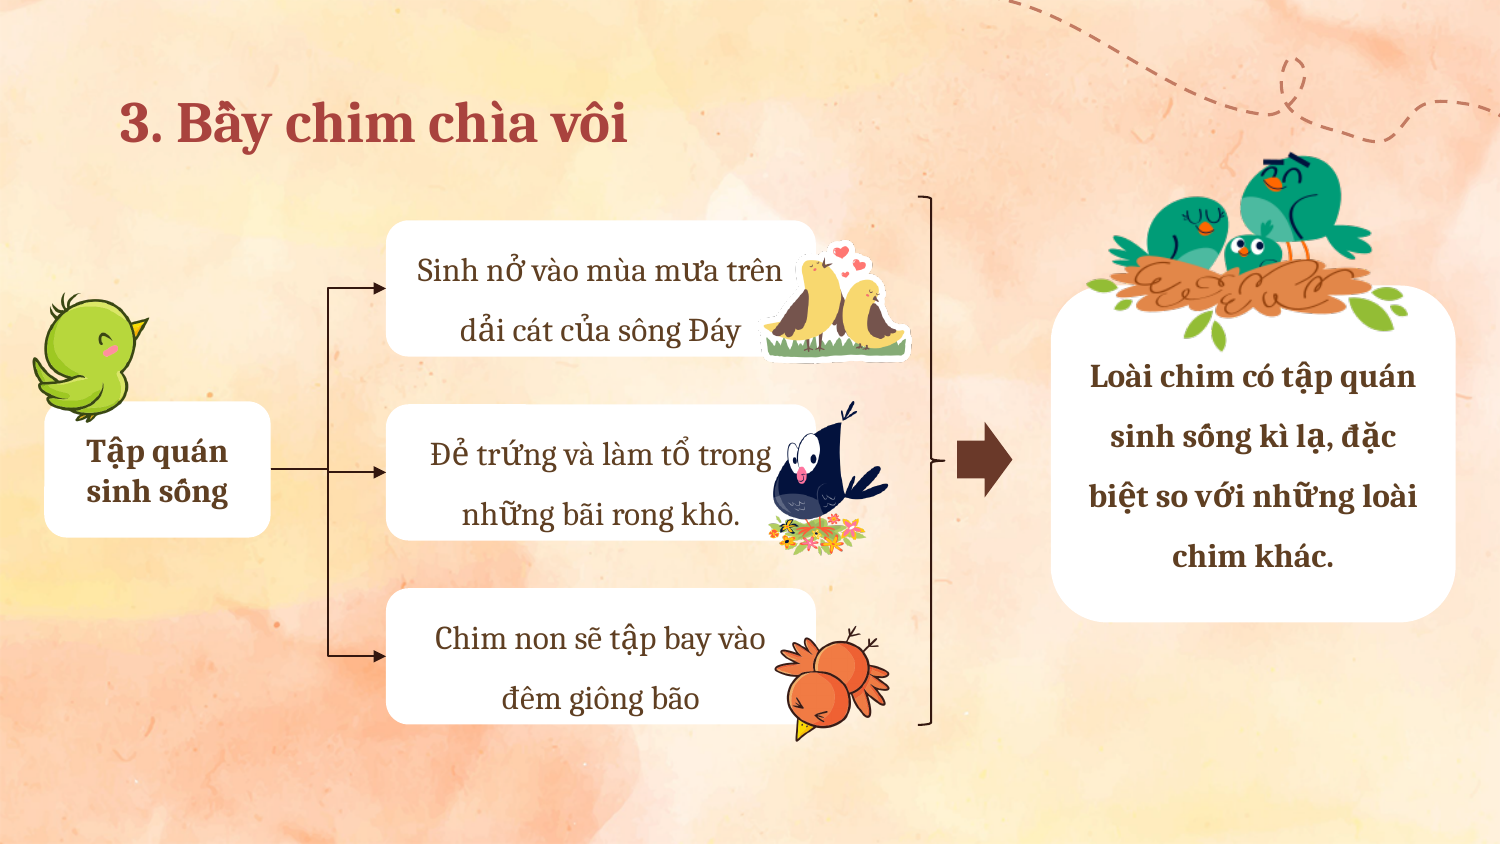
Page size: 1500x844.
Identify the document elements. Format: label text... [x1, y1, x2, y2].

text_box Loài chim có tập quán sinh sống kì lạ, đặc biệt so với những loài chim khác. [1048, 284, 1458, 625]
text_box Tập quán sinh sống [42, 399, 265, 540]
picture [0, 0, 1500, 844]
text_box Chim non sẽ tập bay vào đêm giông bão [383, 586, 818, 727]
text_box [917, 195, 946, 726]
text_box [270, 288, 387, 467]
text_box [270, 469, 387, 657]
title 3. Bầy chim chìa vôi [105, 69, 1402, 164]
text_box Sinh nở vào mùa mưa trên dải cát của sông Đáy [383, 218, 807, 359]
text_box [954, 419, 1015, 500]
text_box Đẻ trứng và làm tổ trong những bãi rong khô. [391, 402, 747, 543]
